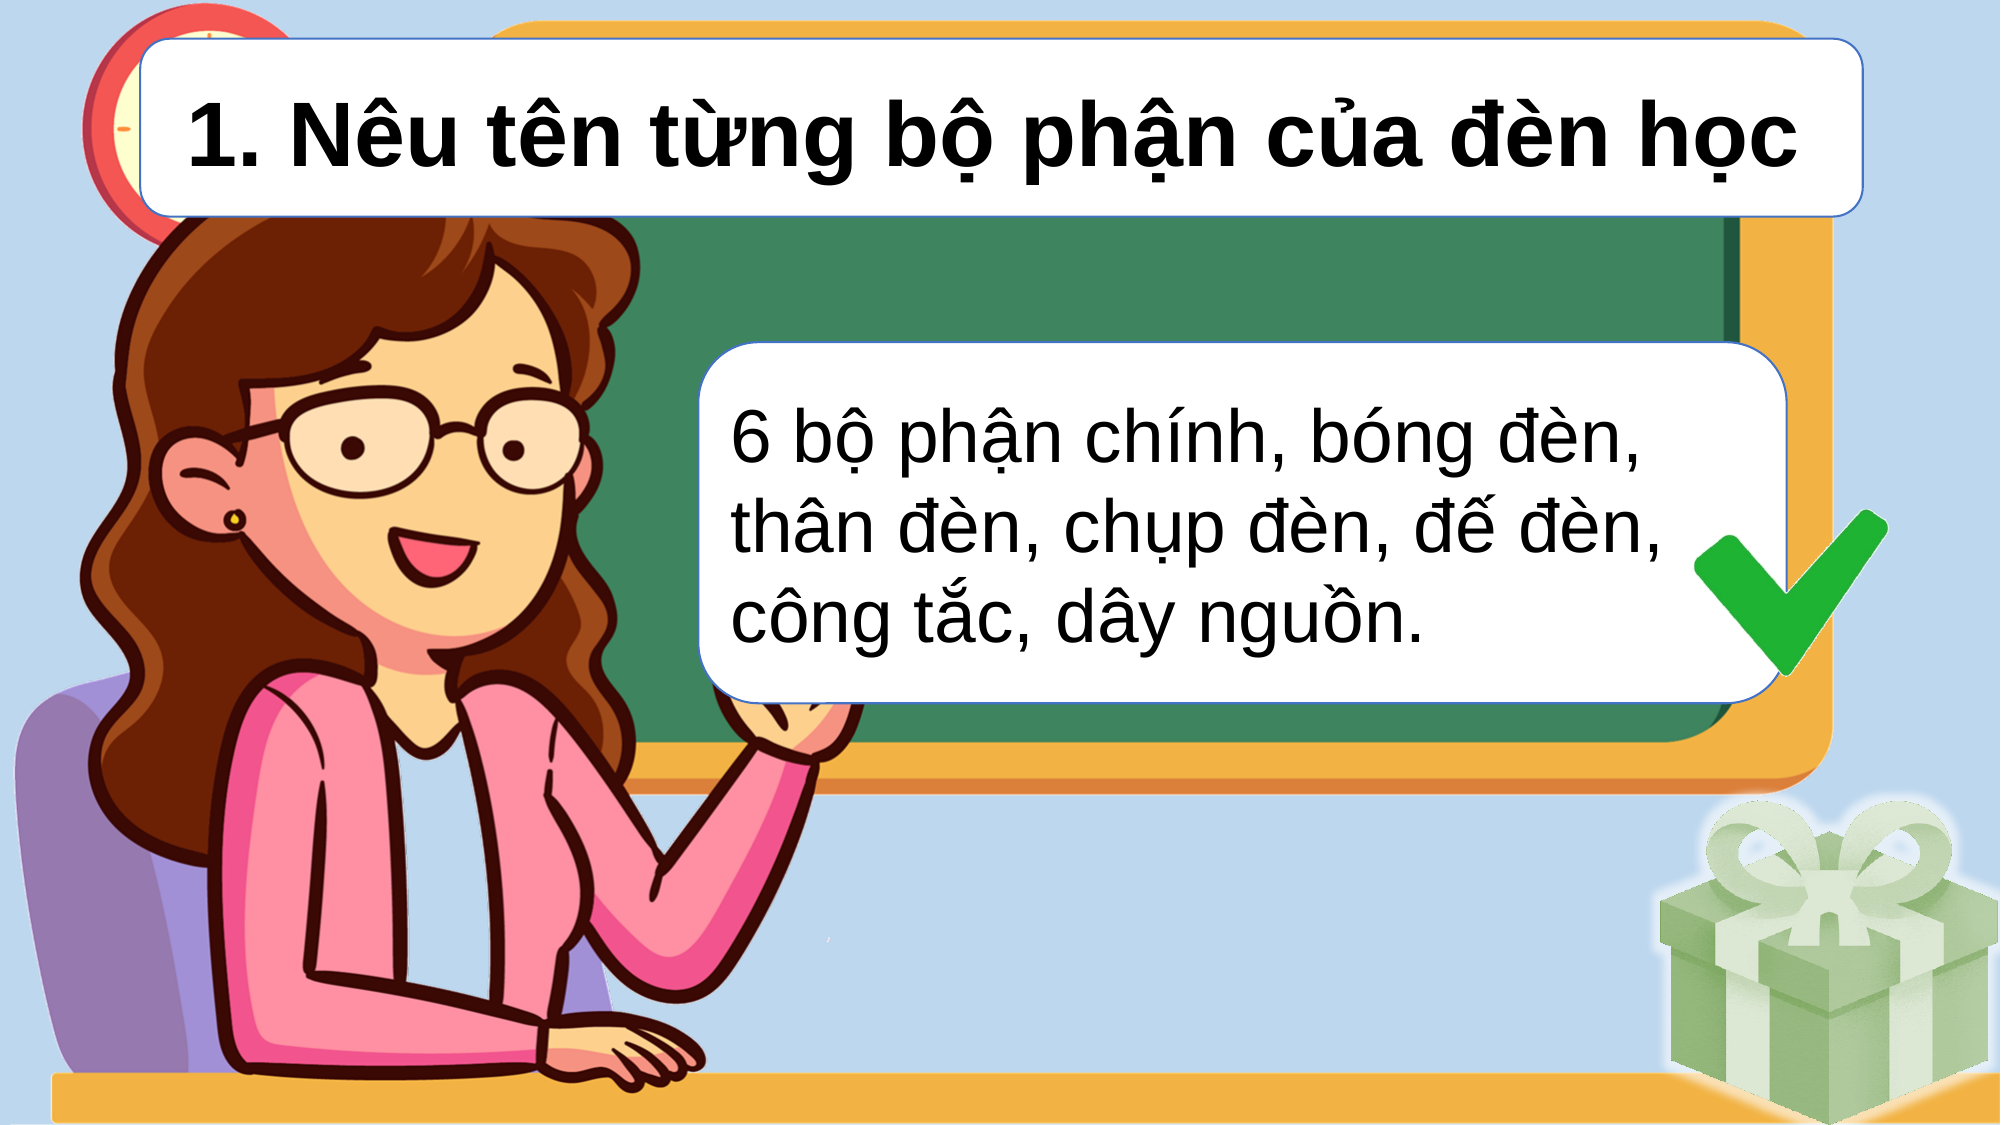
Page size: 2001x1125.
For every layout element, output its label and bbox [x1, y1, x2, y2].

text_box [698, 342, 1894, 704]
picture [0, 0, 2000, 1125]
